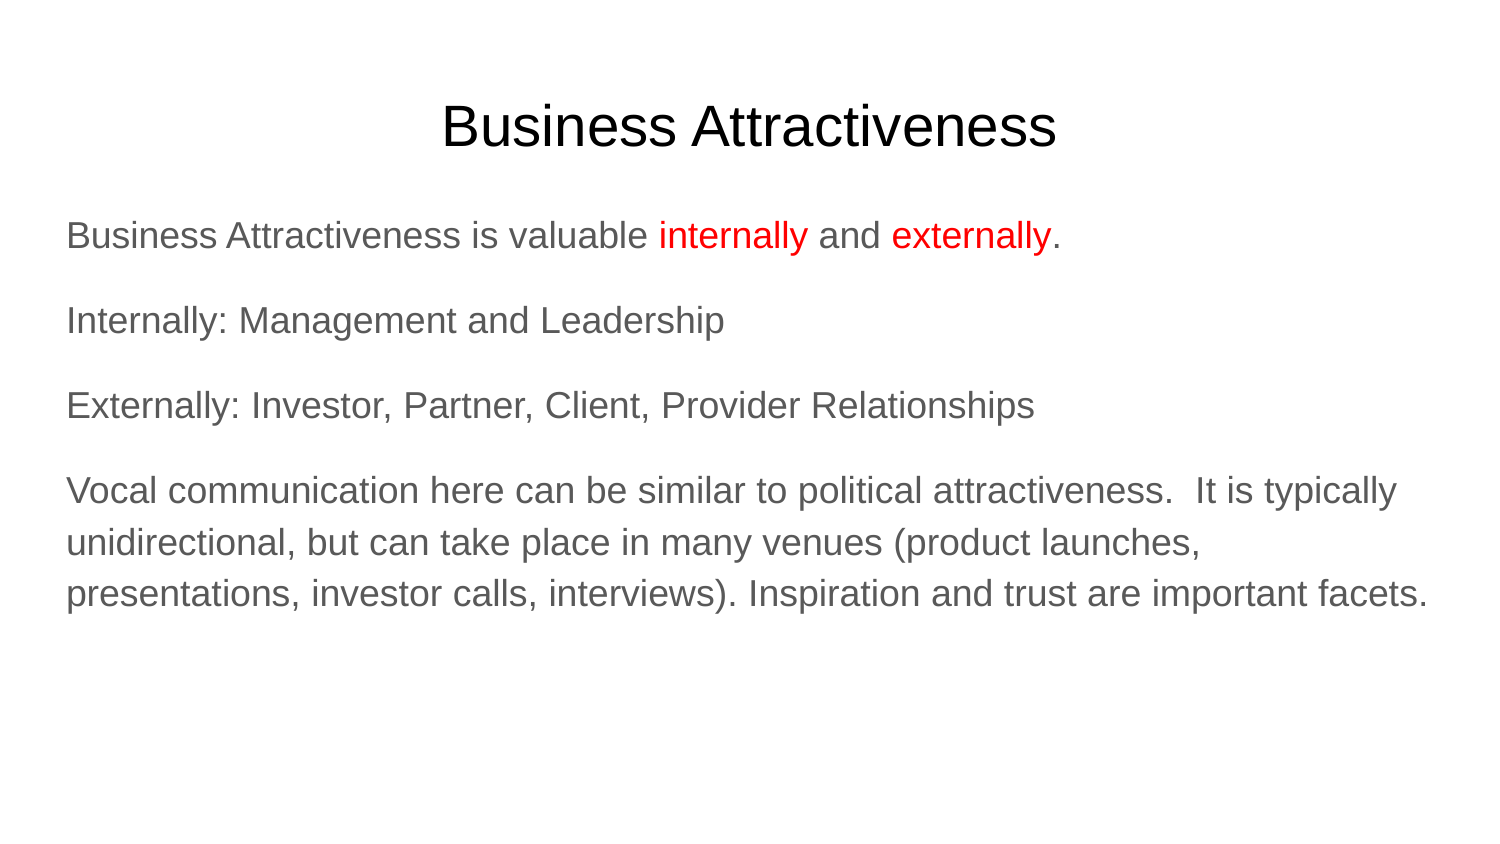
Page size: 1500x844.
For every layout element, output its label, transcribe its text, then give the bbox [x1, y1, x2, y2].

title Business Attractiveness [51, 72, 1449, 167]
list Business Attractiveness is valuable internally and externally. Internally: Management and Leadership Externally: Investor, Partner, Client, Provider Relationships Vocal communication here can be similar to political attractiveness. It is typically unidirectional, but can take place in many venues (product launches, presentations, investor calls, interviews). Inspiration and trust are important facets. [51, 189, 1449, 750]
